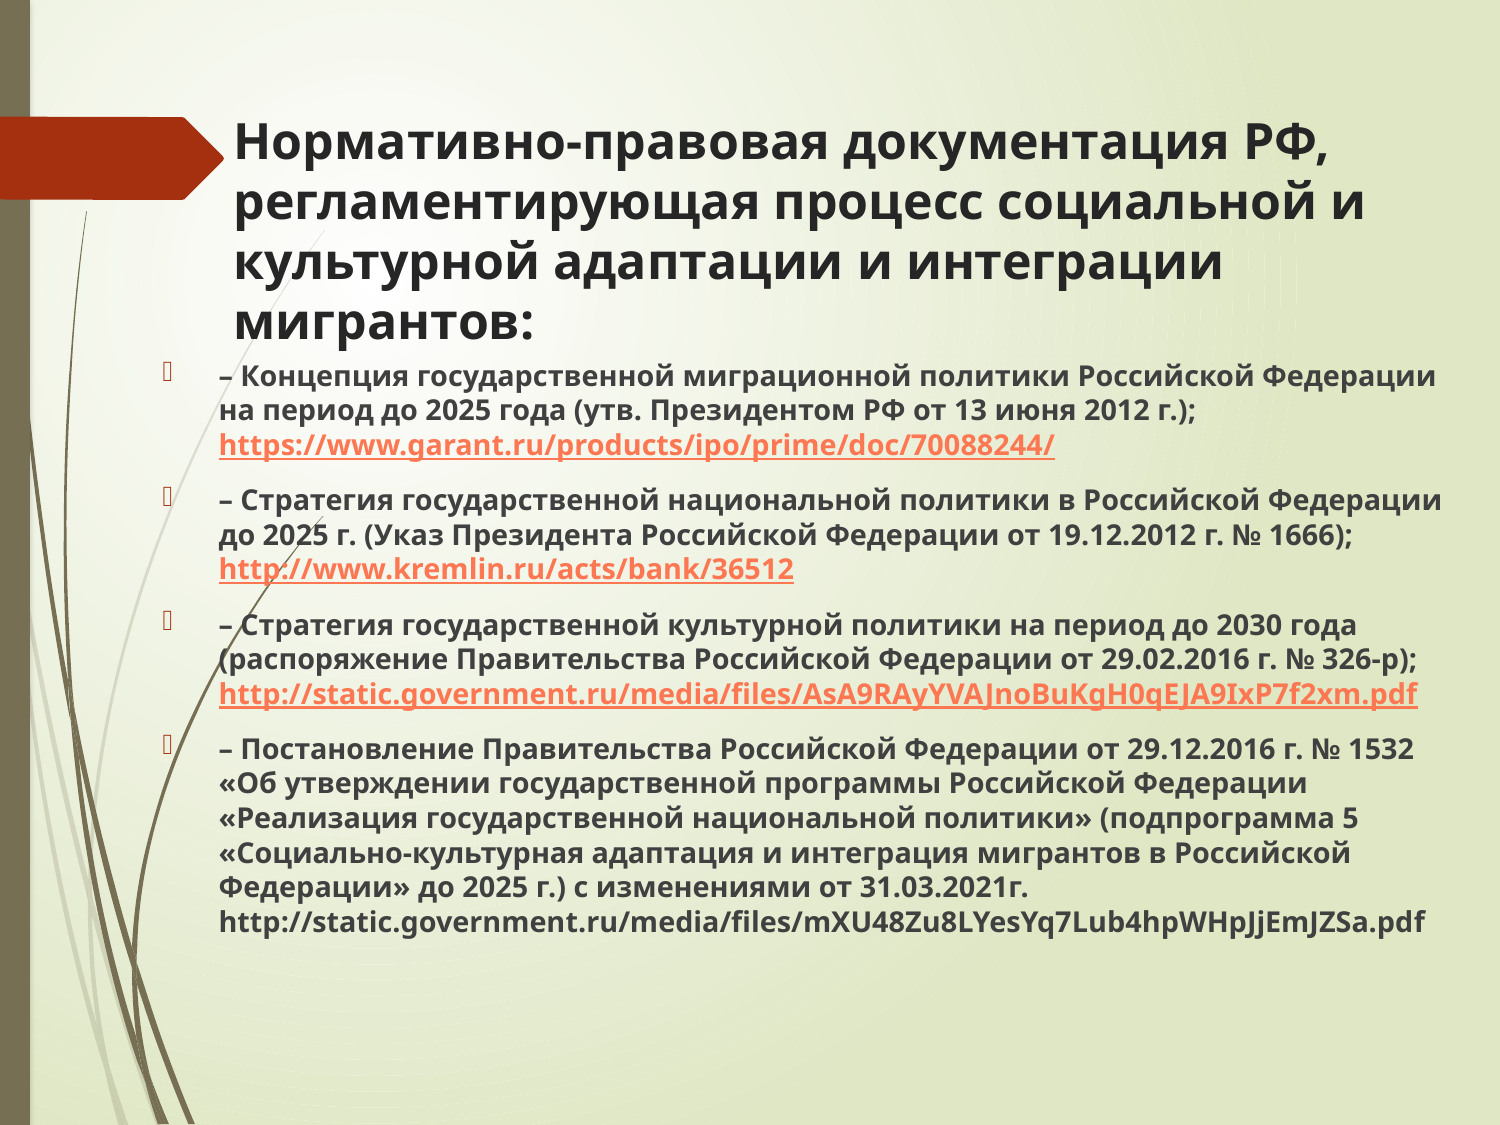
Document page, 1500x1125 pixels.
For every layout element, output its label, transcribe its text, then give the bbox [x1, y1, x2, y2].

list – Концепция государственной миграционной политики Российской Федерации на период до 2025 года (утв. Президентом РФ от 13 июня 2012 г.); https://www.garant.ru/products/ipo/prime/doc/70088244/ – Стратегия государственной национальной политики в Российской Федерации до 2025 г. (Указ Президента Российской Федерации от 19.12.2012 г. № 1666); http://www.kremlin.ru/acts/bank/36512 – Стратегия государственной культурной политики на период до 2030 года (распоряжение Правительства Российской Федерации от 29.02.2016 г. № 326-р); http://static.government.ru/media/files/AsA9RAyYVAJnoBuKgH0qEJA9IxP7f2xm.pdf – Постановление Правительства Российской Федерации от 29.12.2016 г. № 1532 «Об утверждении государственной программы Российской Федерации «Реализация государственной национальной политики» (подпрограмма 5 «Социально-культурная адаптация и интеграция мигрантов в Российской Федерации» до 2025 г.) с изменениями от 31.03.2021г. http://static.government.ru/media/files/mXU48Zu8LYesYq7Lub4hpWHpJjEmJZSa.pdf [147, 350, 1459, 970]
title Нормативно-правовая документация РФ, регламентирующая процесс социальной и культурной адаптации и интеграции мигрантов: [218, 102, 1400, 313]
